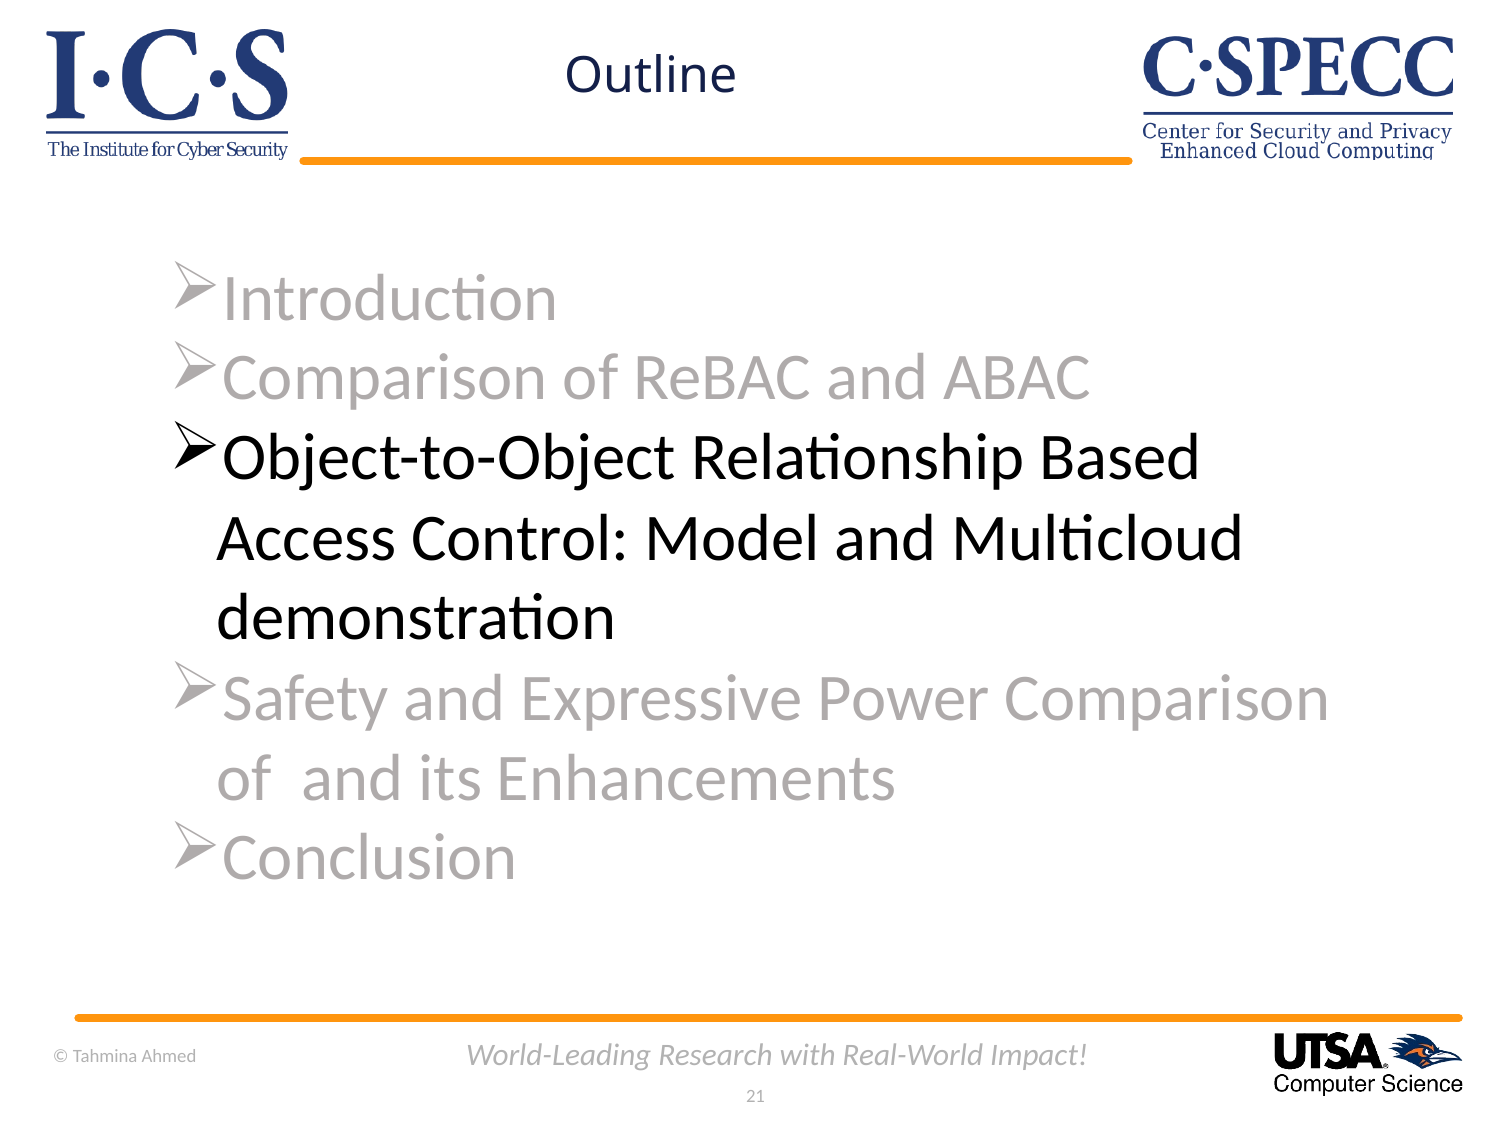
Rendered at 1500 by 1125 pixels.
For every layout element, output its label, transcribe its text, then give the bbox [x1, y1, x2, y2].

text_box Outline [257, 38, 1046, 114]
slide_number 21 [719, 1065, 781, 1125]
picture [46, 29, 288, 160]
picture [1264, 1022, 1473, 1098]
picture [1143, 36, 1453, 160]
footer World-Leading Research with Real-World Impact! [450, 1023, 1105, 1084]
slide_number © Tahmina Ahmed [37, 1029, 450, 1084]
